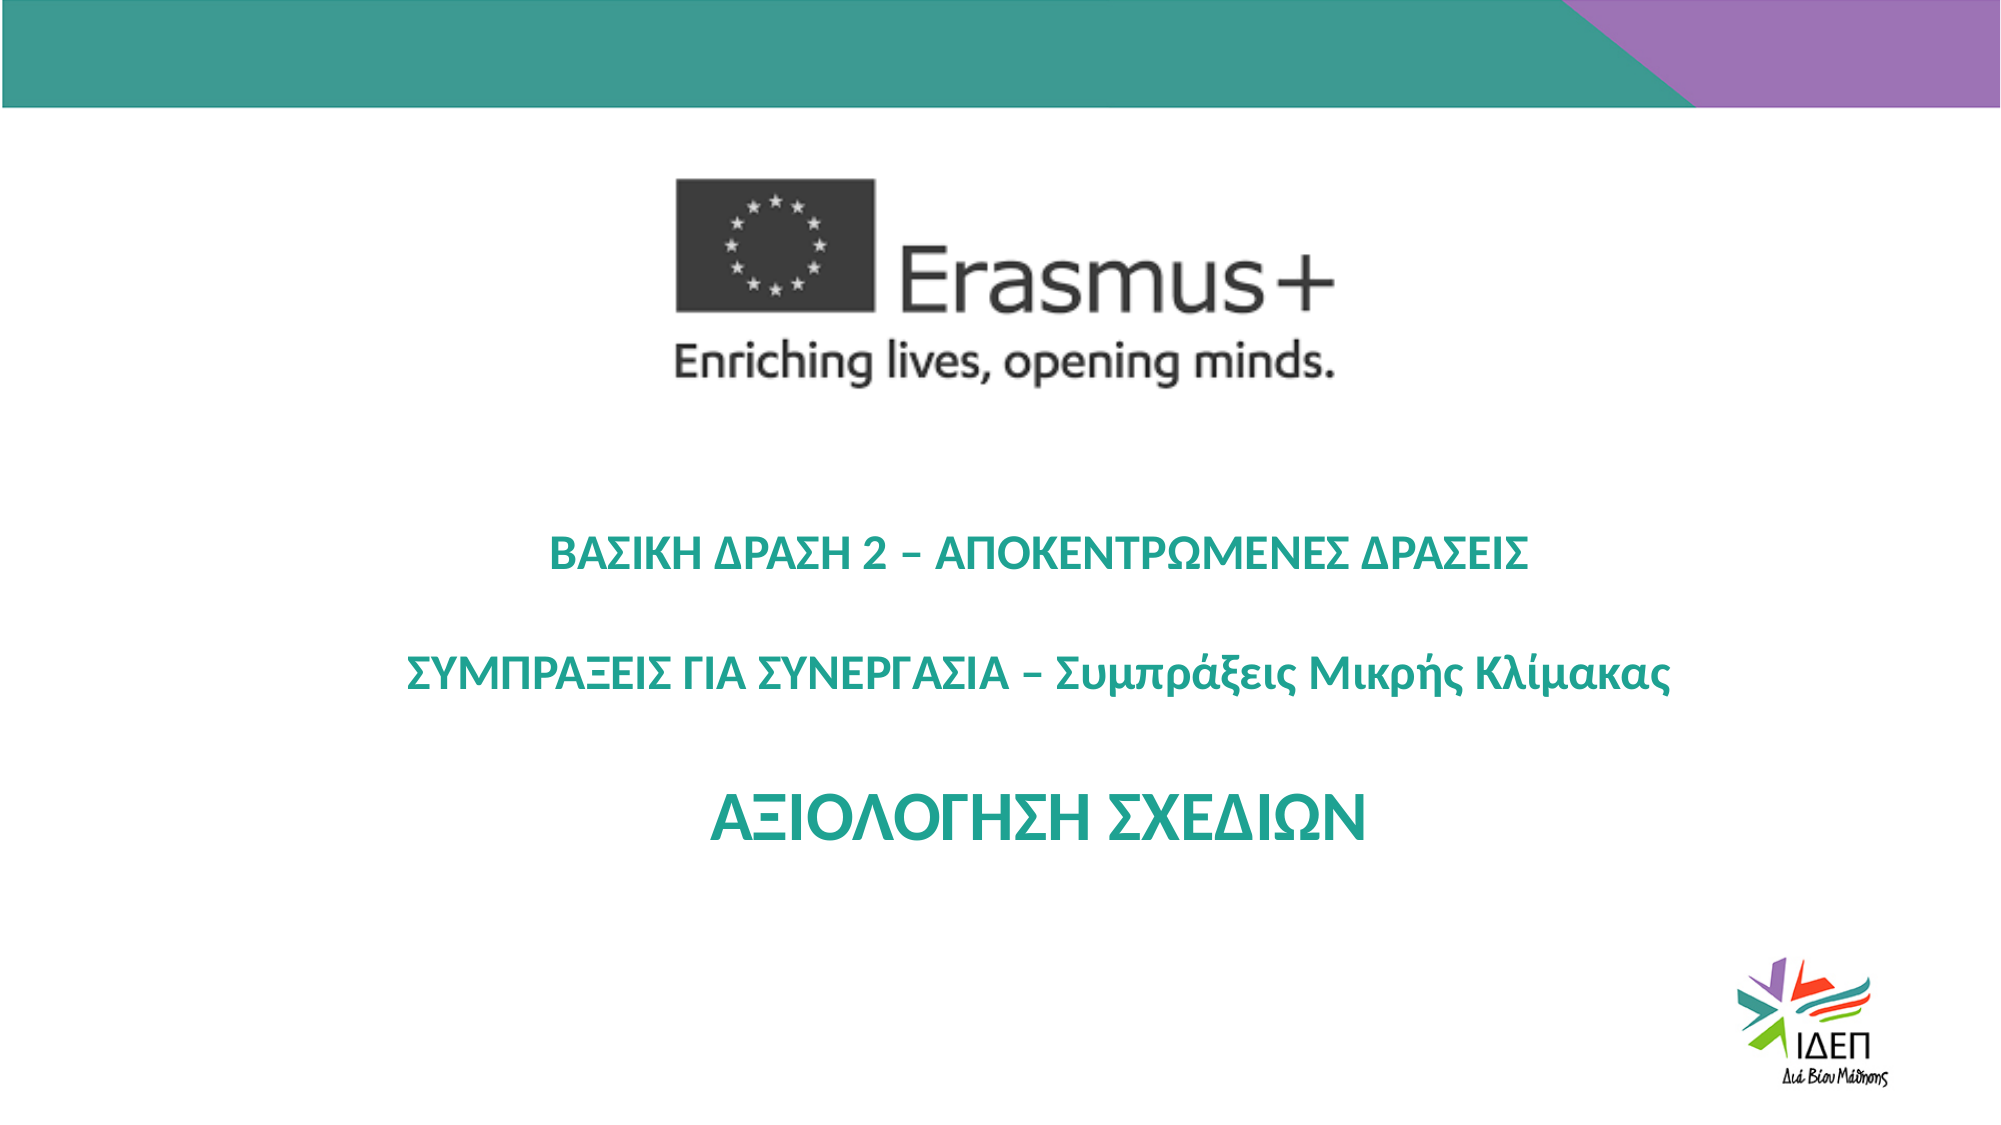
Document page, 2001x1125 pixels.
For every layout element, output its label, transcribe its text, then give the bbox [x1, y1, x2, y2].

text_box LOREM IPSUM LOREM IPSUM LOREM IPSUM [93, 212, 1586, 509]
picture [0, 0, 2001, 1125]
text_box ΒΑΣΙΚΗ ΔΡΑΣΗ 2 – ΑΠΟΚΕΝΤΡΩΜΕΝΕΣ ΔΡΑΣΕΙΣ ΣΥΜΠΡΑΞΕΙΣ ΓΙΑ ΣΥΝΕΡΓΑΣΙΑ – Συμπράξεις Μικρής Κλίμακας ΑΞΙΟΛΟΓΗΣΗ ΣΧΕΔΙΩΝ [377, 512, 1702, 863]
